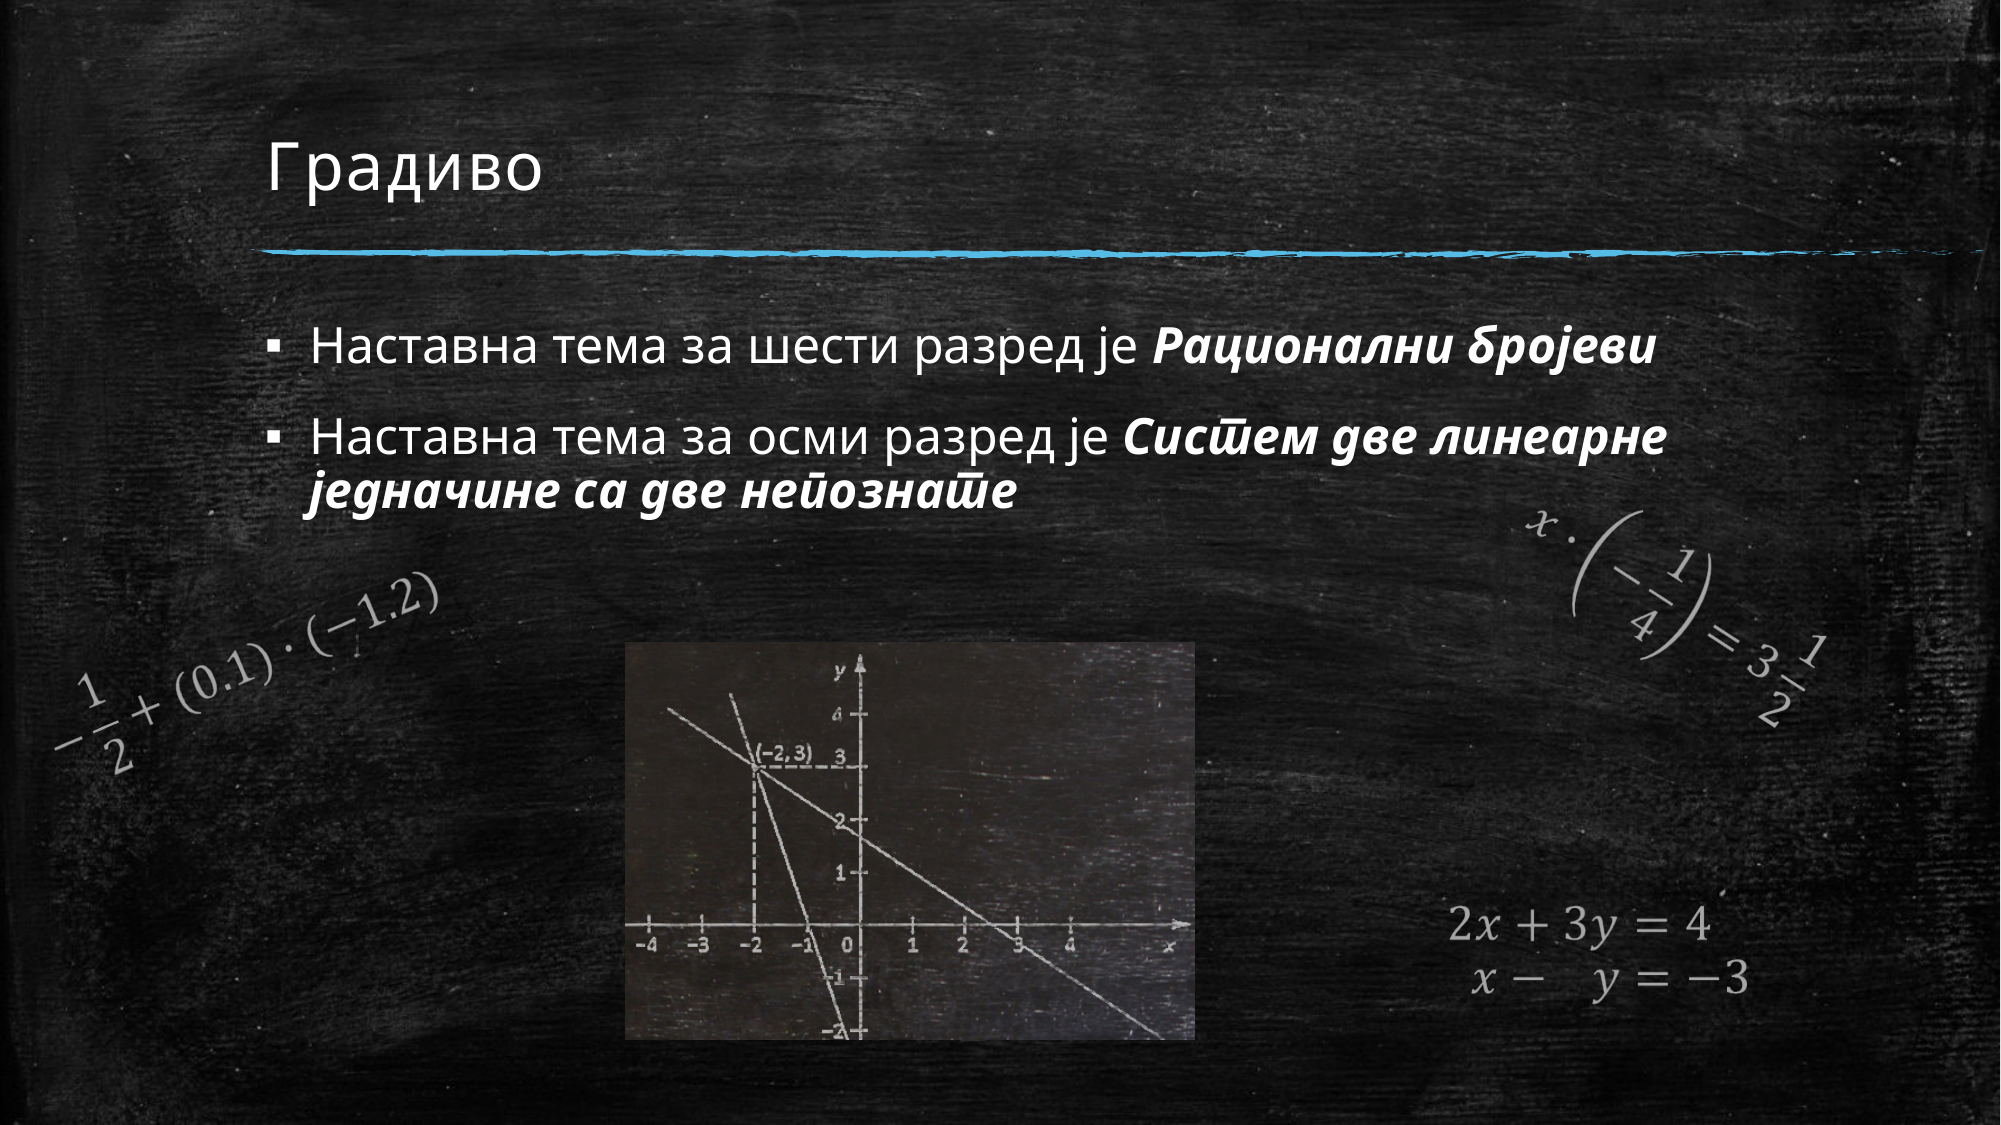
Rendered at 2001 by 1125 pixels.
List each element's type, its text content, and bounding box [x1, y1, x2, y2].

picture [1493, 459, 1844, 747]
title Градиво [249, 45, 1751, 213]
picture [23, 529, 462, 797]
picture [625, 642, 1195, 1040]
list Наставна тема за шести разред је Рационални бројеви Наставна тема за осми разред је Систем две линеарне једначине са две непознате [249, 312, 1751, 1013]
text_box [1429, 893, 1769, 1023]
